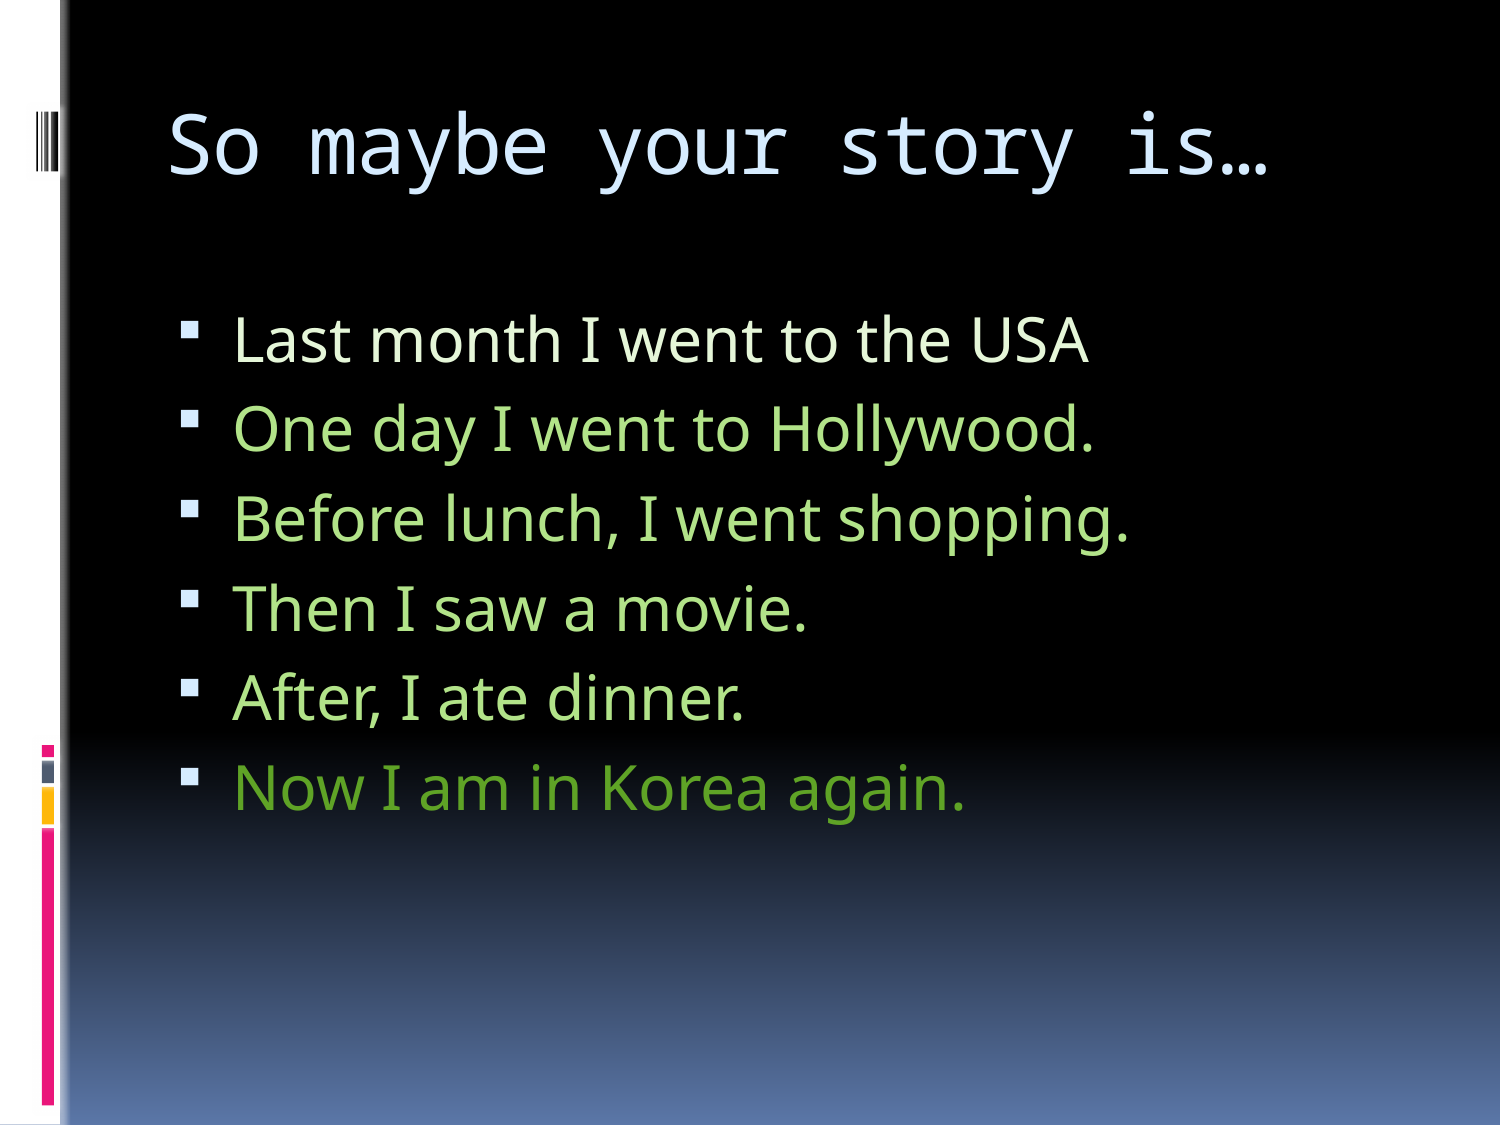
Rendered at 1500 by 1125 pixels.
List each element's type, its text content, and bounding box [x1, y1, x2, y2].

list Last month I went to the USA One day I went to Hollywood. Before lunch, I went shopping. Then I saw a movie. After, I ate dinner. Now I am in Korea again. [150, 292, 1425, 1043]
title So maybe your story is… [150, 83, 1425, 234]
